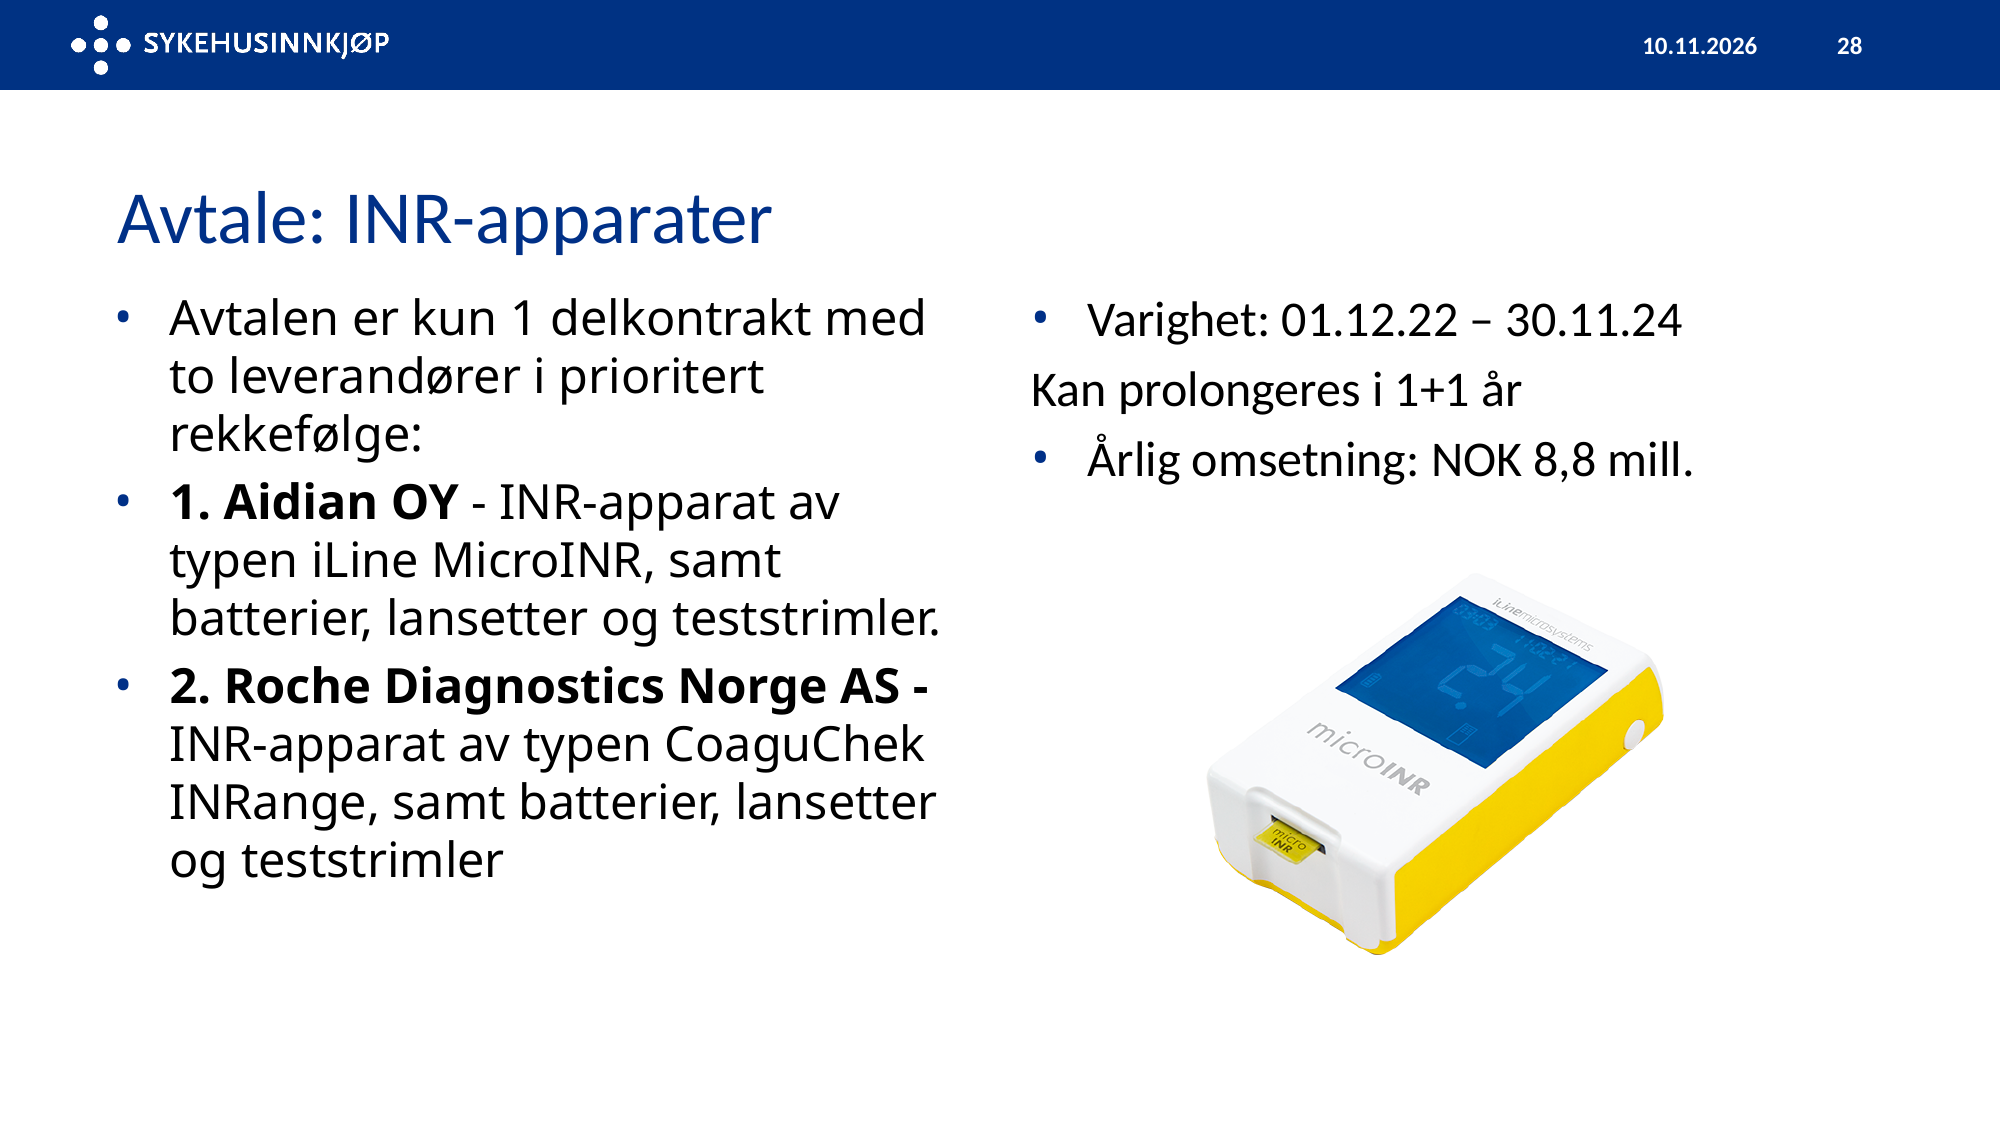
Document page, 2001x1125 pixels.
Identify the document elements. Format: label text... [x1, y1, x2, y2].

title Avtale: INR-apparater [102, 160, 1898, 268]
picture [1079, 522, 1803, 1006]
list Varighet: 01.12.22 – 30.11.24 Kan prolongeres i 1+1 år Årlig omsetning: NOK 8,8 mill. [1016, 278, 1900, 540]
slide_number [1613, 15, 1787, 75]
picture [71, 15, 389, 75]
list Avtalen er kun 1 delkontrakt med to leverandører i prioritert rekkefølge: 1. Aidian OY - INR-apparat av typen iLine MicroINR, samt batterier, lansetter og teststrimler. 2. Roche Diagnostics Norge AS - INR-apparat av typen CoaguChek INRange, samt batterier, lansetter og teststrimler [99, 278, 984, 1005]
slide_number 28 [1802, 15, 1897, 75]
